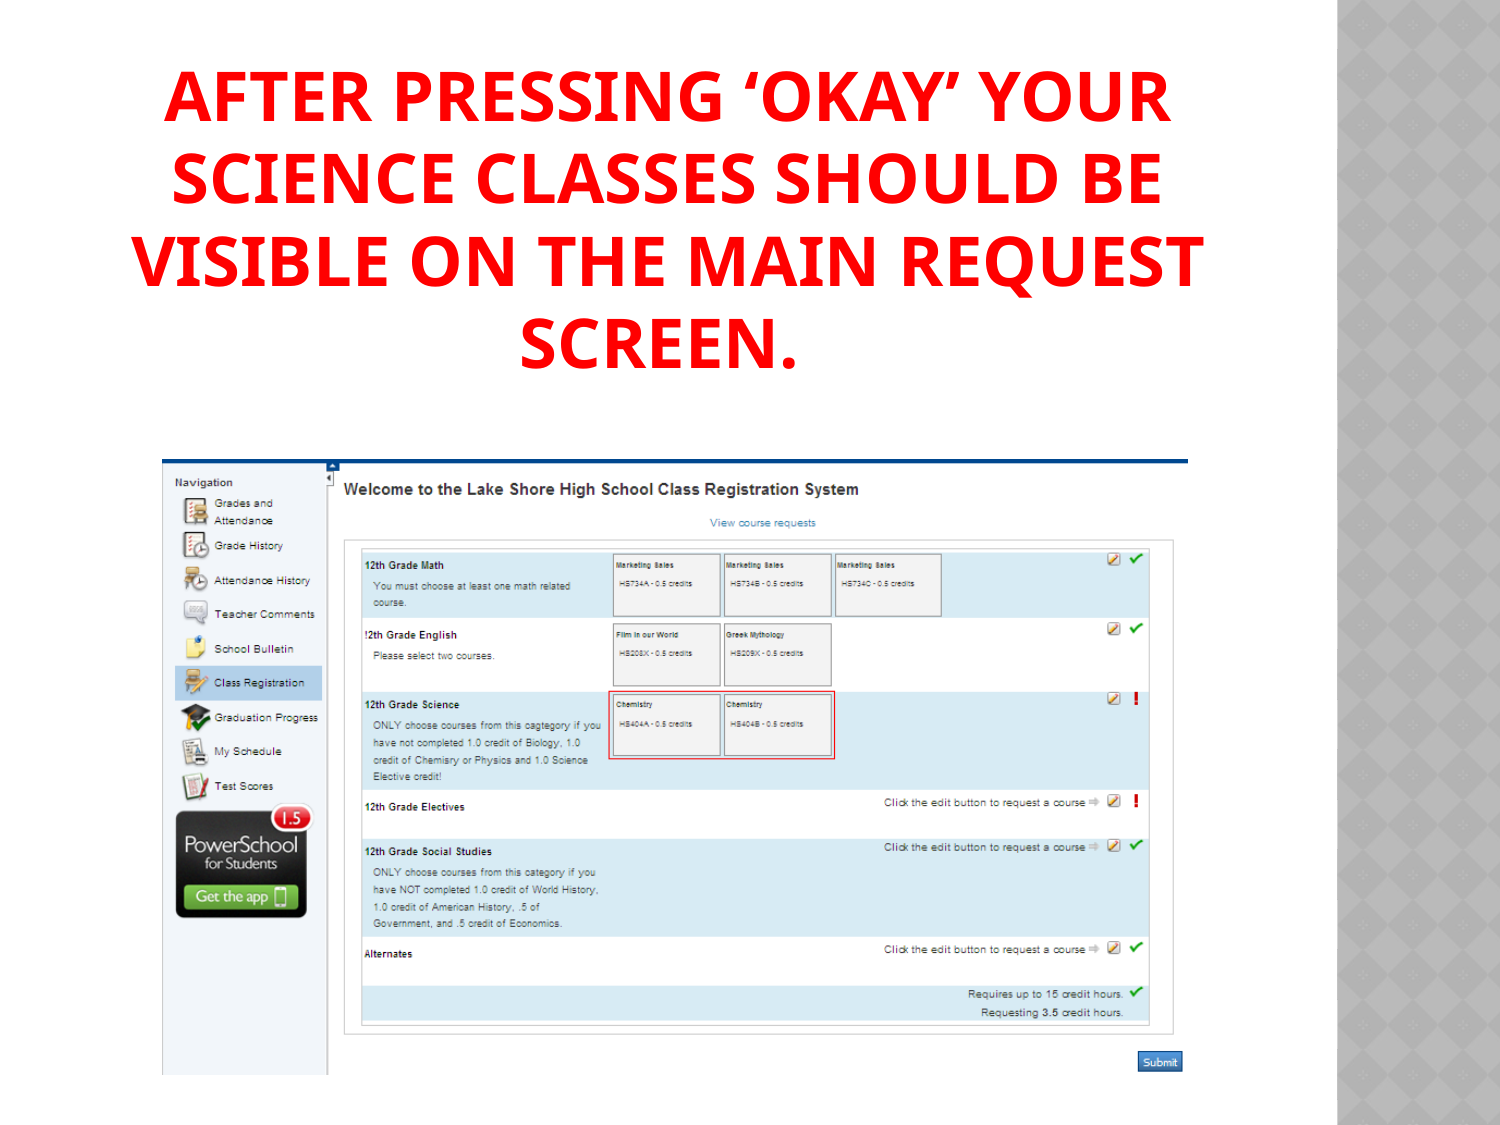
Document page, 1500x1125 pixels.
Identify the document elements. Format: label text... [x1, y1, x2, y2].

title After pressing ‘okay’ your Science classes should be visible on the main request screen. [75, 52, 1263, 425]
picture [162, 458, 1188, 1076]
